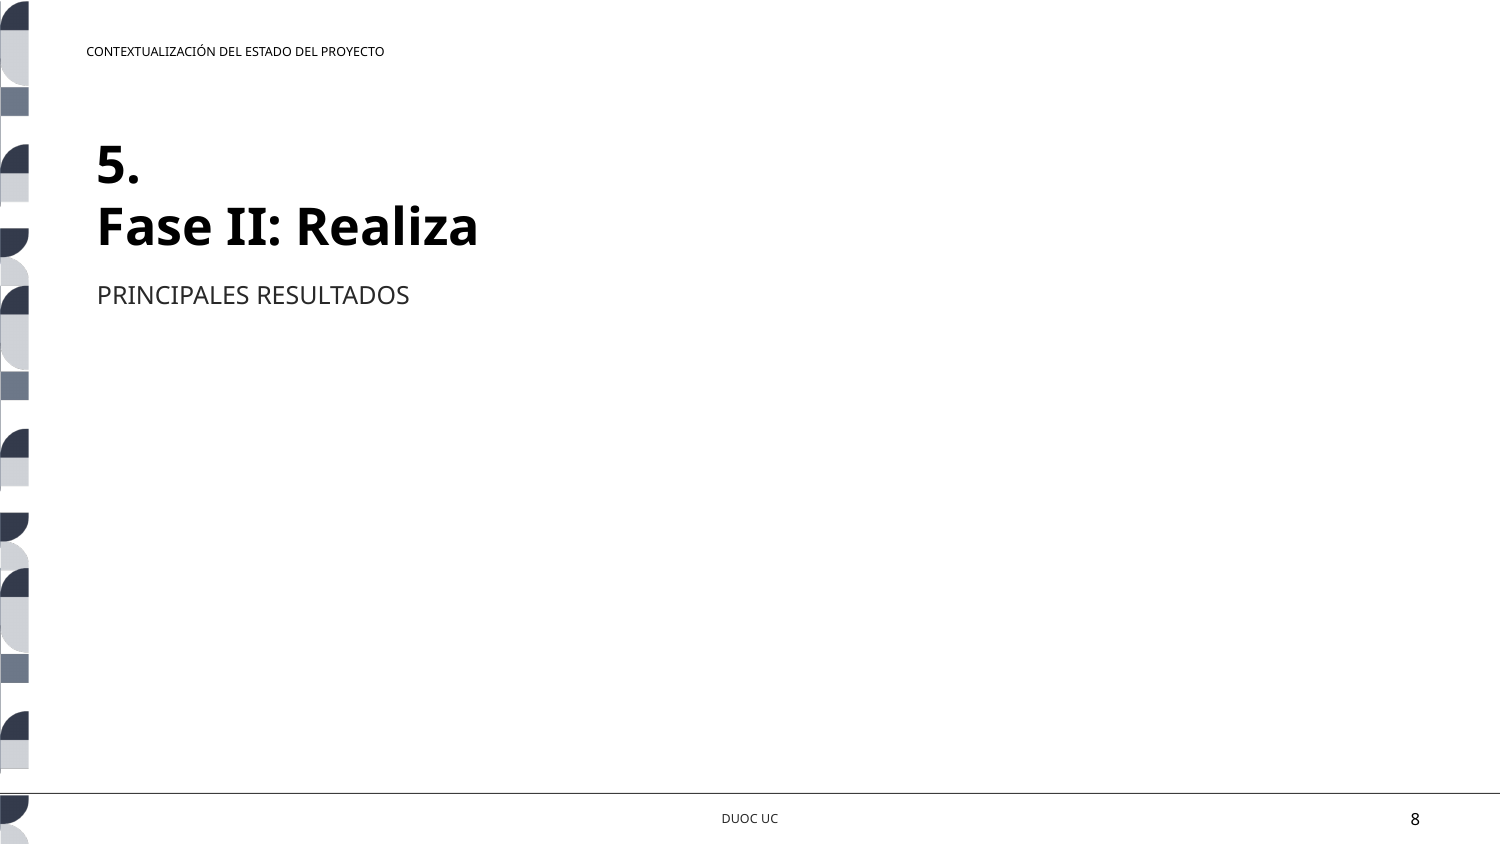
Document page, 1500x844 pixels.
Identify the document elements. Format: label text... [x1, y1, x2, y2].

text_box CONTEXTUALIZACIÓN DEL ESTADO DEL PROYECTO [81, 34, 455, 59]
text_box PRINCIPALES RESULTADOS [81, 260, 845, 325]
picture [0, 0, 1500, 844]
text_box 5. Fase II: Realiza [81, 116, 741, 272]
